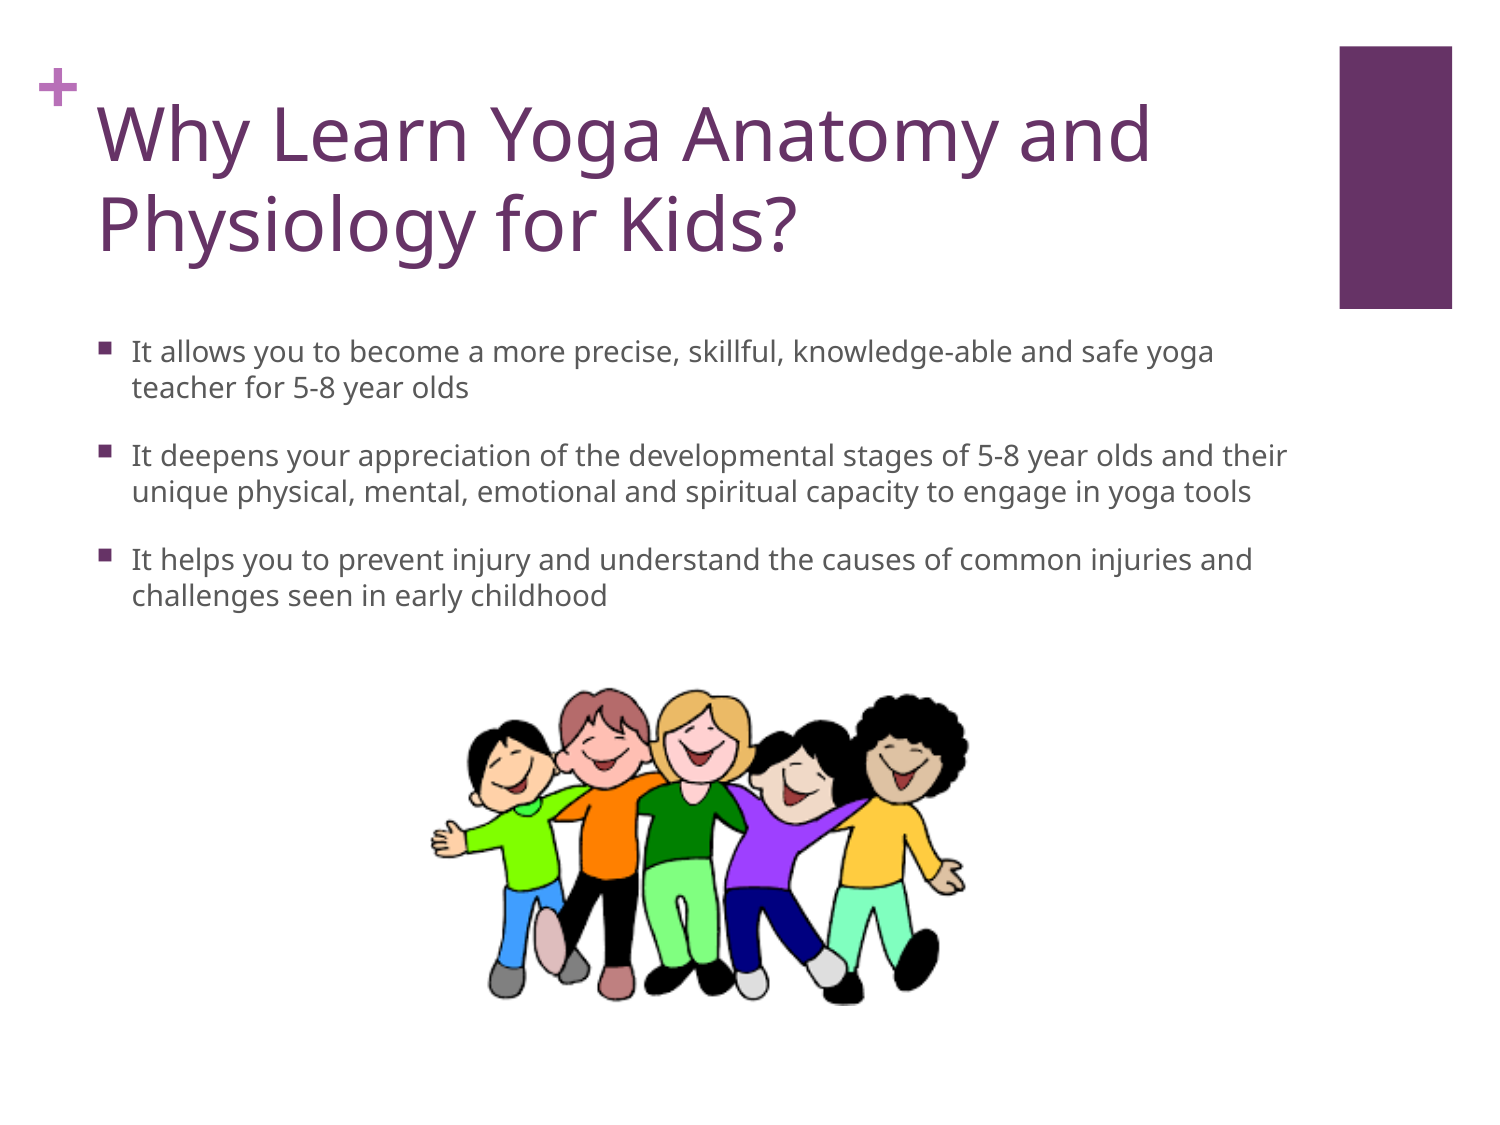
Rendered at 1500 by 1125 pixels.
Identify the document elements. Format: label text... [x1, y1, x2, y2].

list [81, 682, 1324, 1007]
list It allows you to become a more precise, skillful, knowledge-able and safe yoga teacher for 5-8 year olds It deepens your appreciation of the developmental stages of 5-8 year olds and their unique physical, mental, emotional and spiritual capacity to engage in yoga tools It helps you to prevent injury and understand the causes of common injuries and challenges seen in early childhood [81, 325, 1324, 649]
title Why Learn Yoga Anatomy and Physiology for Kids? [81, 79, 1322, 263]
